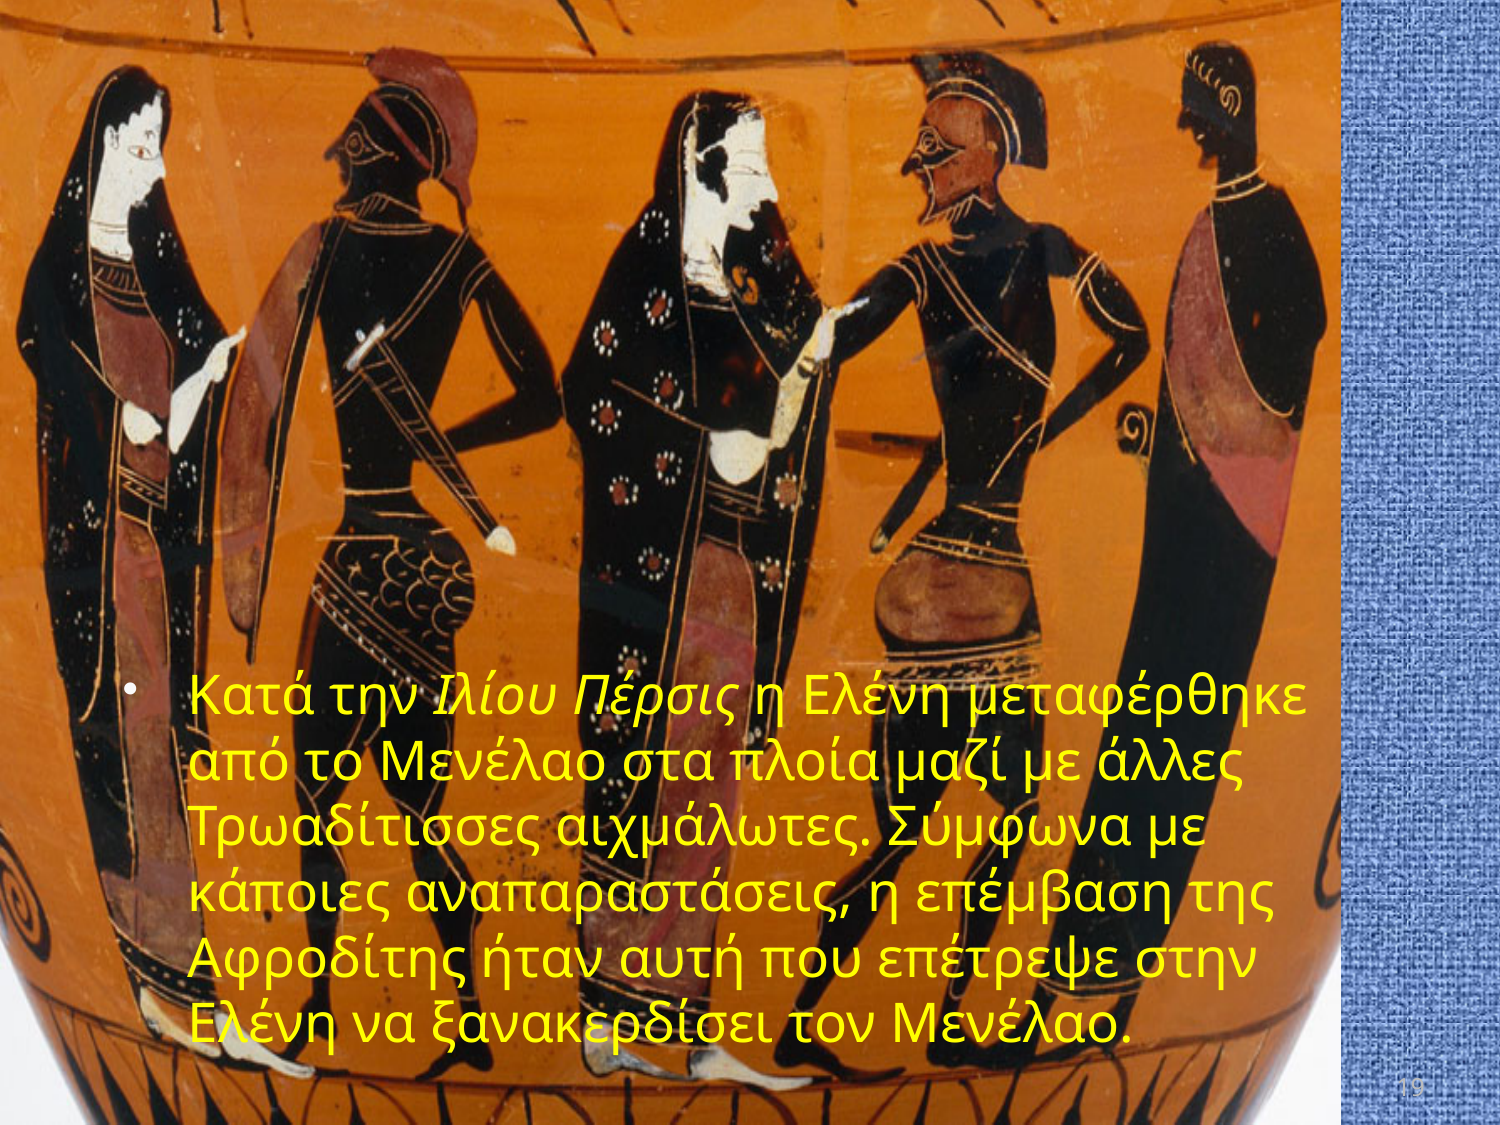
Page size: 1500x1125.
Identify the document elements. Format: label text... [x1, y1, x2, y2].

slide_number 19 [1386, 1052, 1425, 1113]
picture [0, 0, 1500, 1125]
